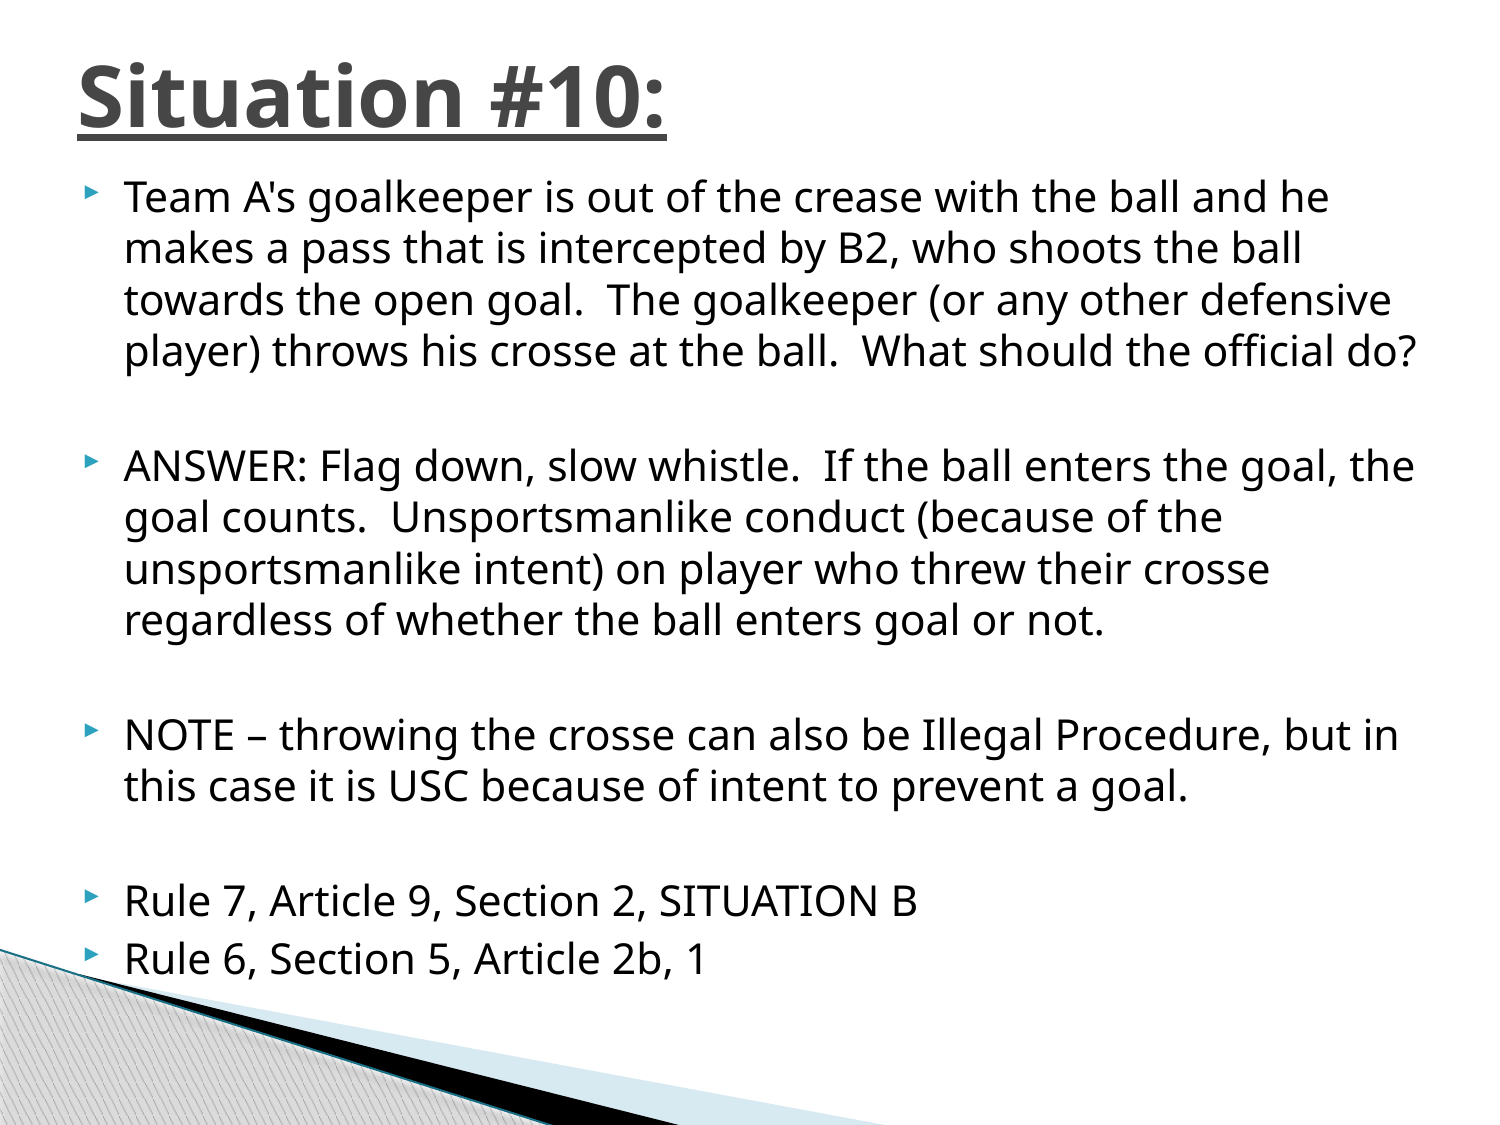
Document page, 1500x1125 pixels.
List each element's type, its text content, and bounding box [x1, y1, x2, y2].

list Team A's goalkeeper is out of the crease with the ball and he makes a pass that is intercepted by B2, who shoots the ball towards the open goal. The goalkeeper (or any other defensive player) throws his crosse at the ball. What should the official do? ANSWER: Flag down, slow whistle. If the ball enters the goal, the goal counts. Unsportsmanlike conduct (because of the unsportsmanlike intent) on player who threw their crosse regardless of whether the ball enters goal or not. NOTE – throwing the crosse can also be Illegal Procedure, but in this case it is USC because of intent to prevent a goal. Rule 7, Article 9, Section 2, SITUATION B Rule 6, Section 5, Article 2b, 1 [50, 162, 1438, 1038]
title Situation #10: [62, 0, 1413, 188]
